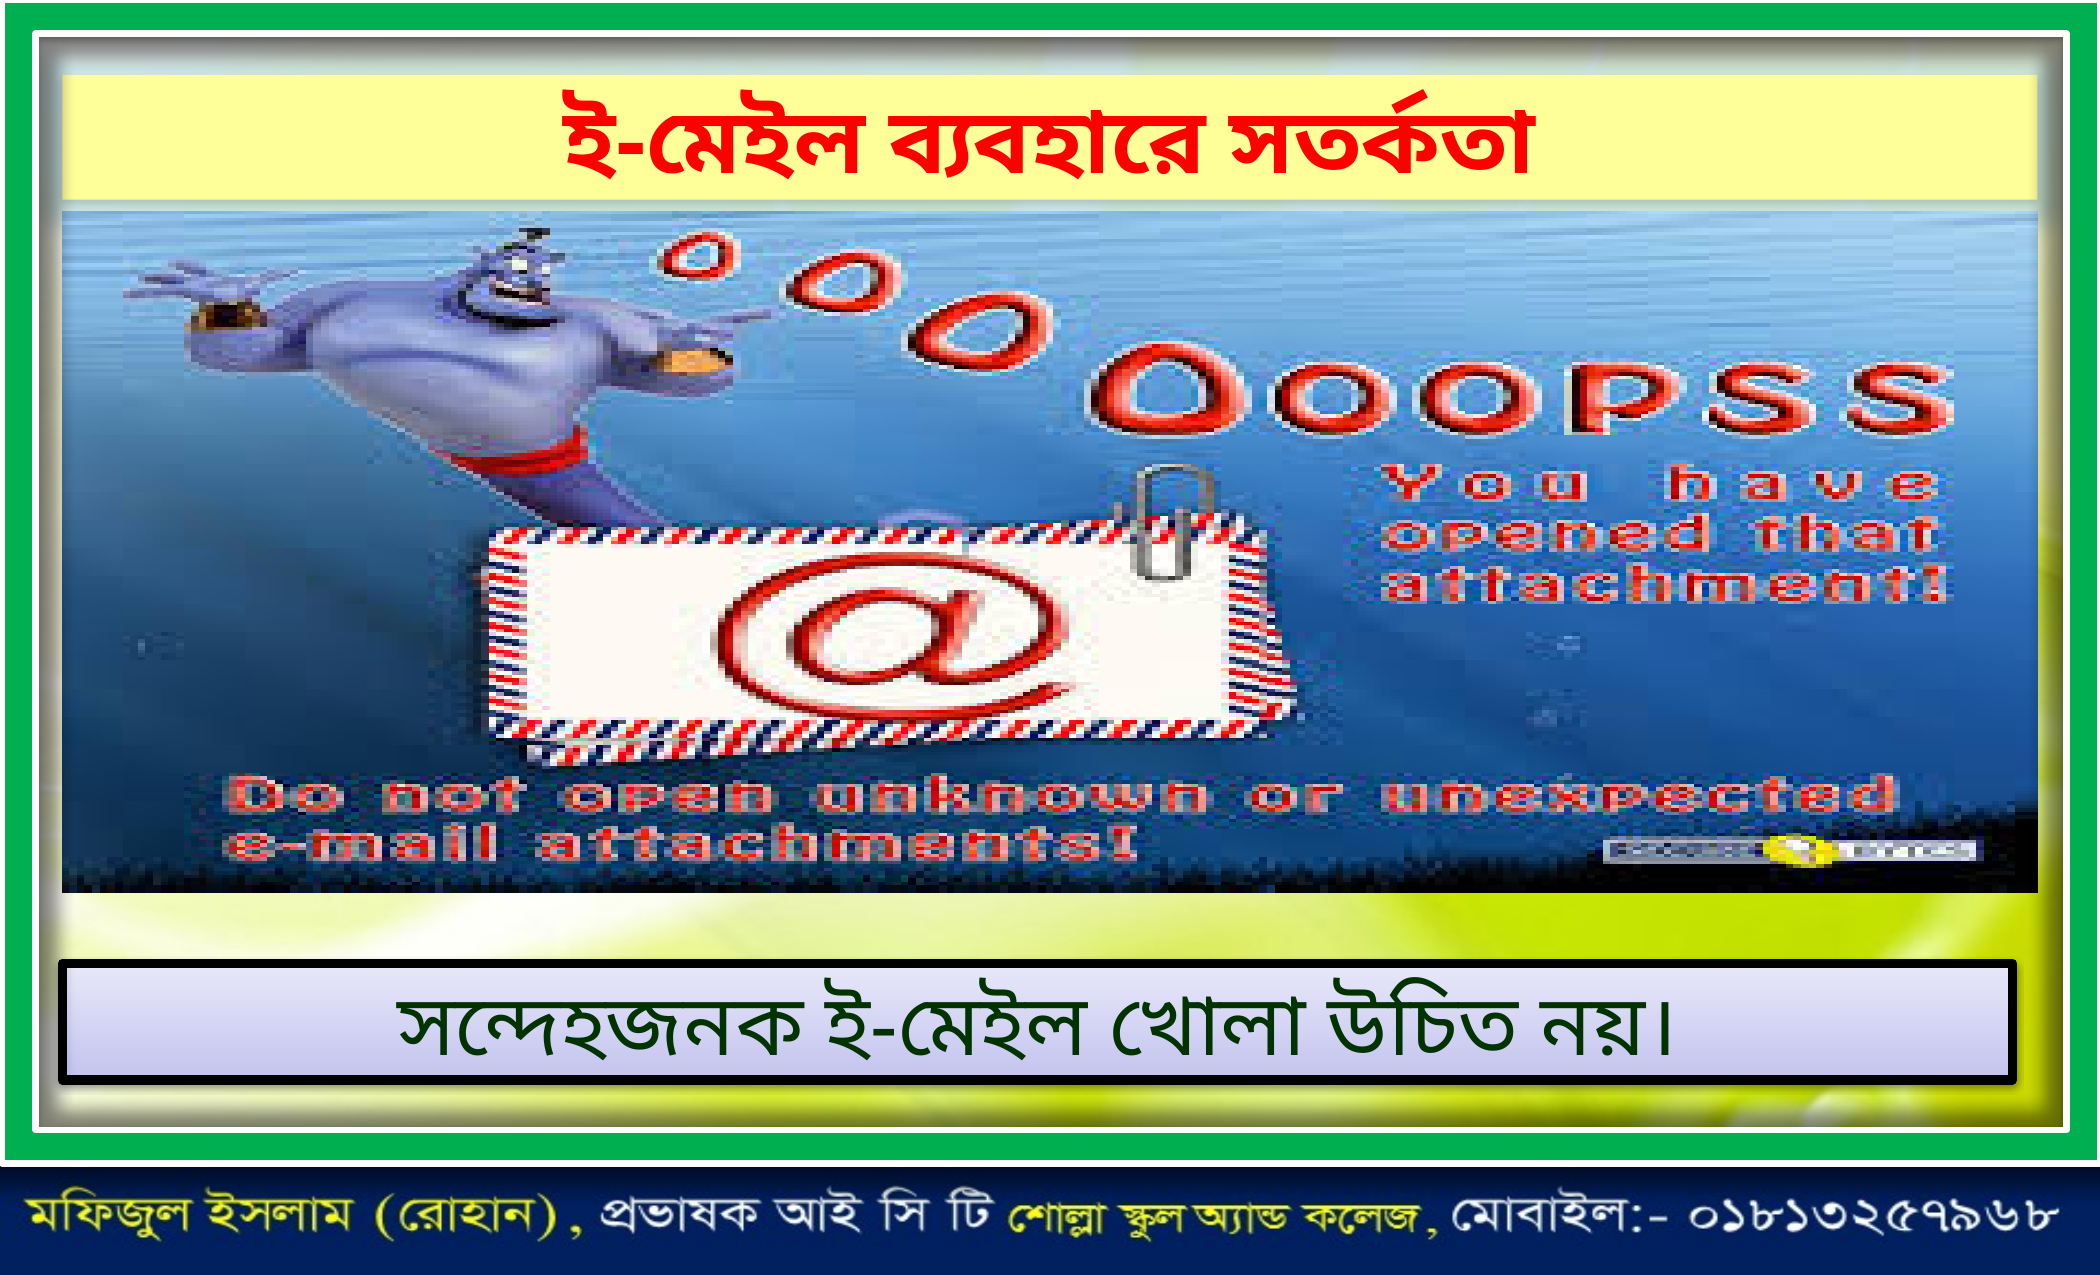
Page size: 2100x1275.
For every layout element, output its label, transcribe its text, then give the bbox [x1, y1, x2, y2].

picture [39, 37, 2063, 75]
text_box ই-মেইল ব্যবহারে সতর্কতা [72, 74, 2031, 200]
text_box [0, 0, 2100, 1167]
text_box সন্দেহজনক ই-মেইল খোলা উচিত নয়। [72, 962, 2013, 1081]
picture [39, 211, 2063, 1127]
picture [0, 1167, 2100, 1275]
